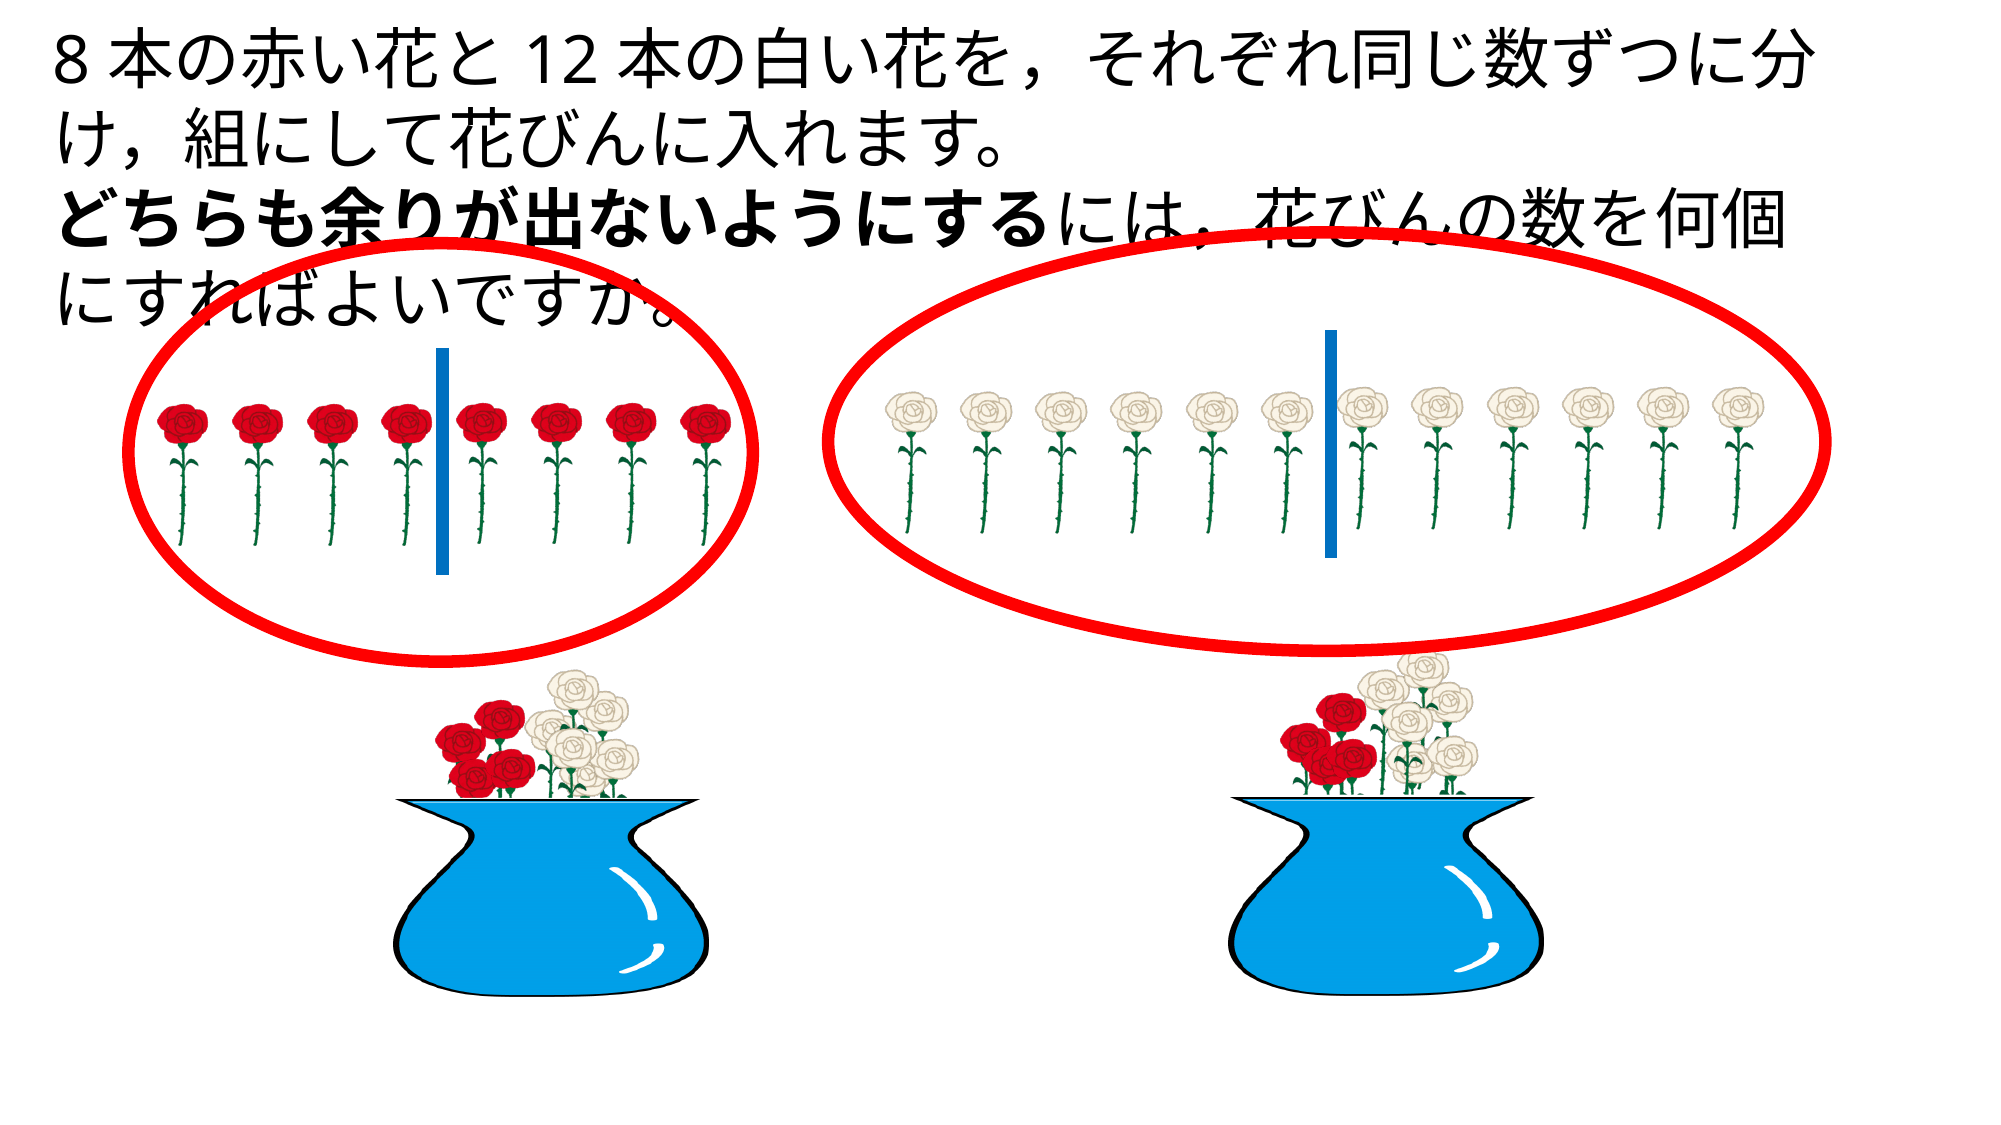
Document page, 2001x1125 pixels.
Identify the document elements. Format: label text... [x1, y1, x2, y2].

text_box [1806, 382, 1827, 502]
text_box [159, 544, 722, 663]
text_box 8本の赤い花と12本の白い花を，それぞれ同じ数ずつに分け，組にして花びんに入れます。 どちらも余りが出ないようにするには，花びんの数を何個にすればよいですか。 [38, 9, 1870, 345]
text_box [827, 231, 1806, 502]
text_box [138, 242, 744, 398]
picture [848, 381, 1330, 549]
picture [378, 648, 687, 797]
picture [1332, 381, 1825, 533]
picture [1223, 642, 1533, 794]
picture [443, 381, 794, 545]
picture [100, 396, 442, 562]
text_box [1226, 794, 1544, 996]
text_box [876, 529, 1782, 652]
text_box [392, 797, 709, 998]
